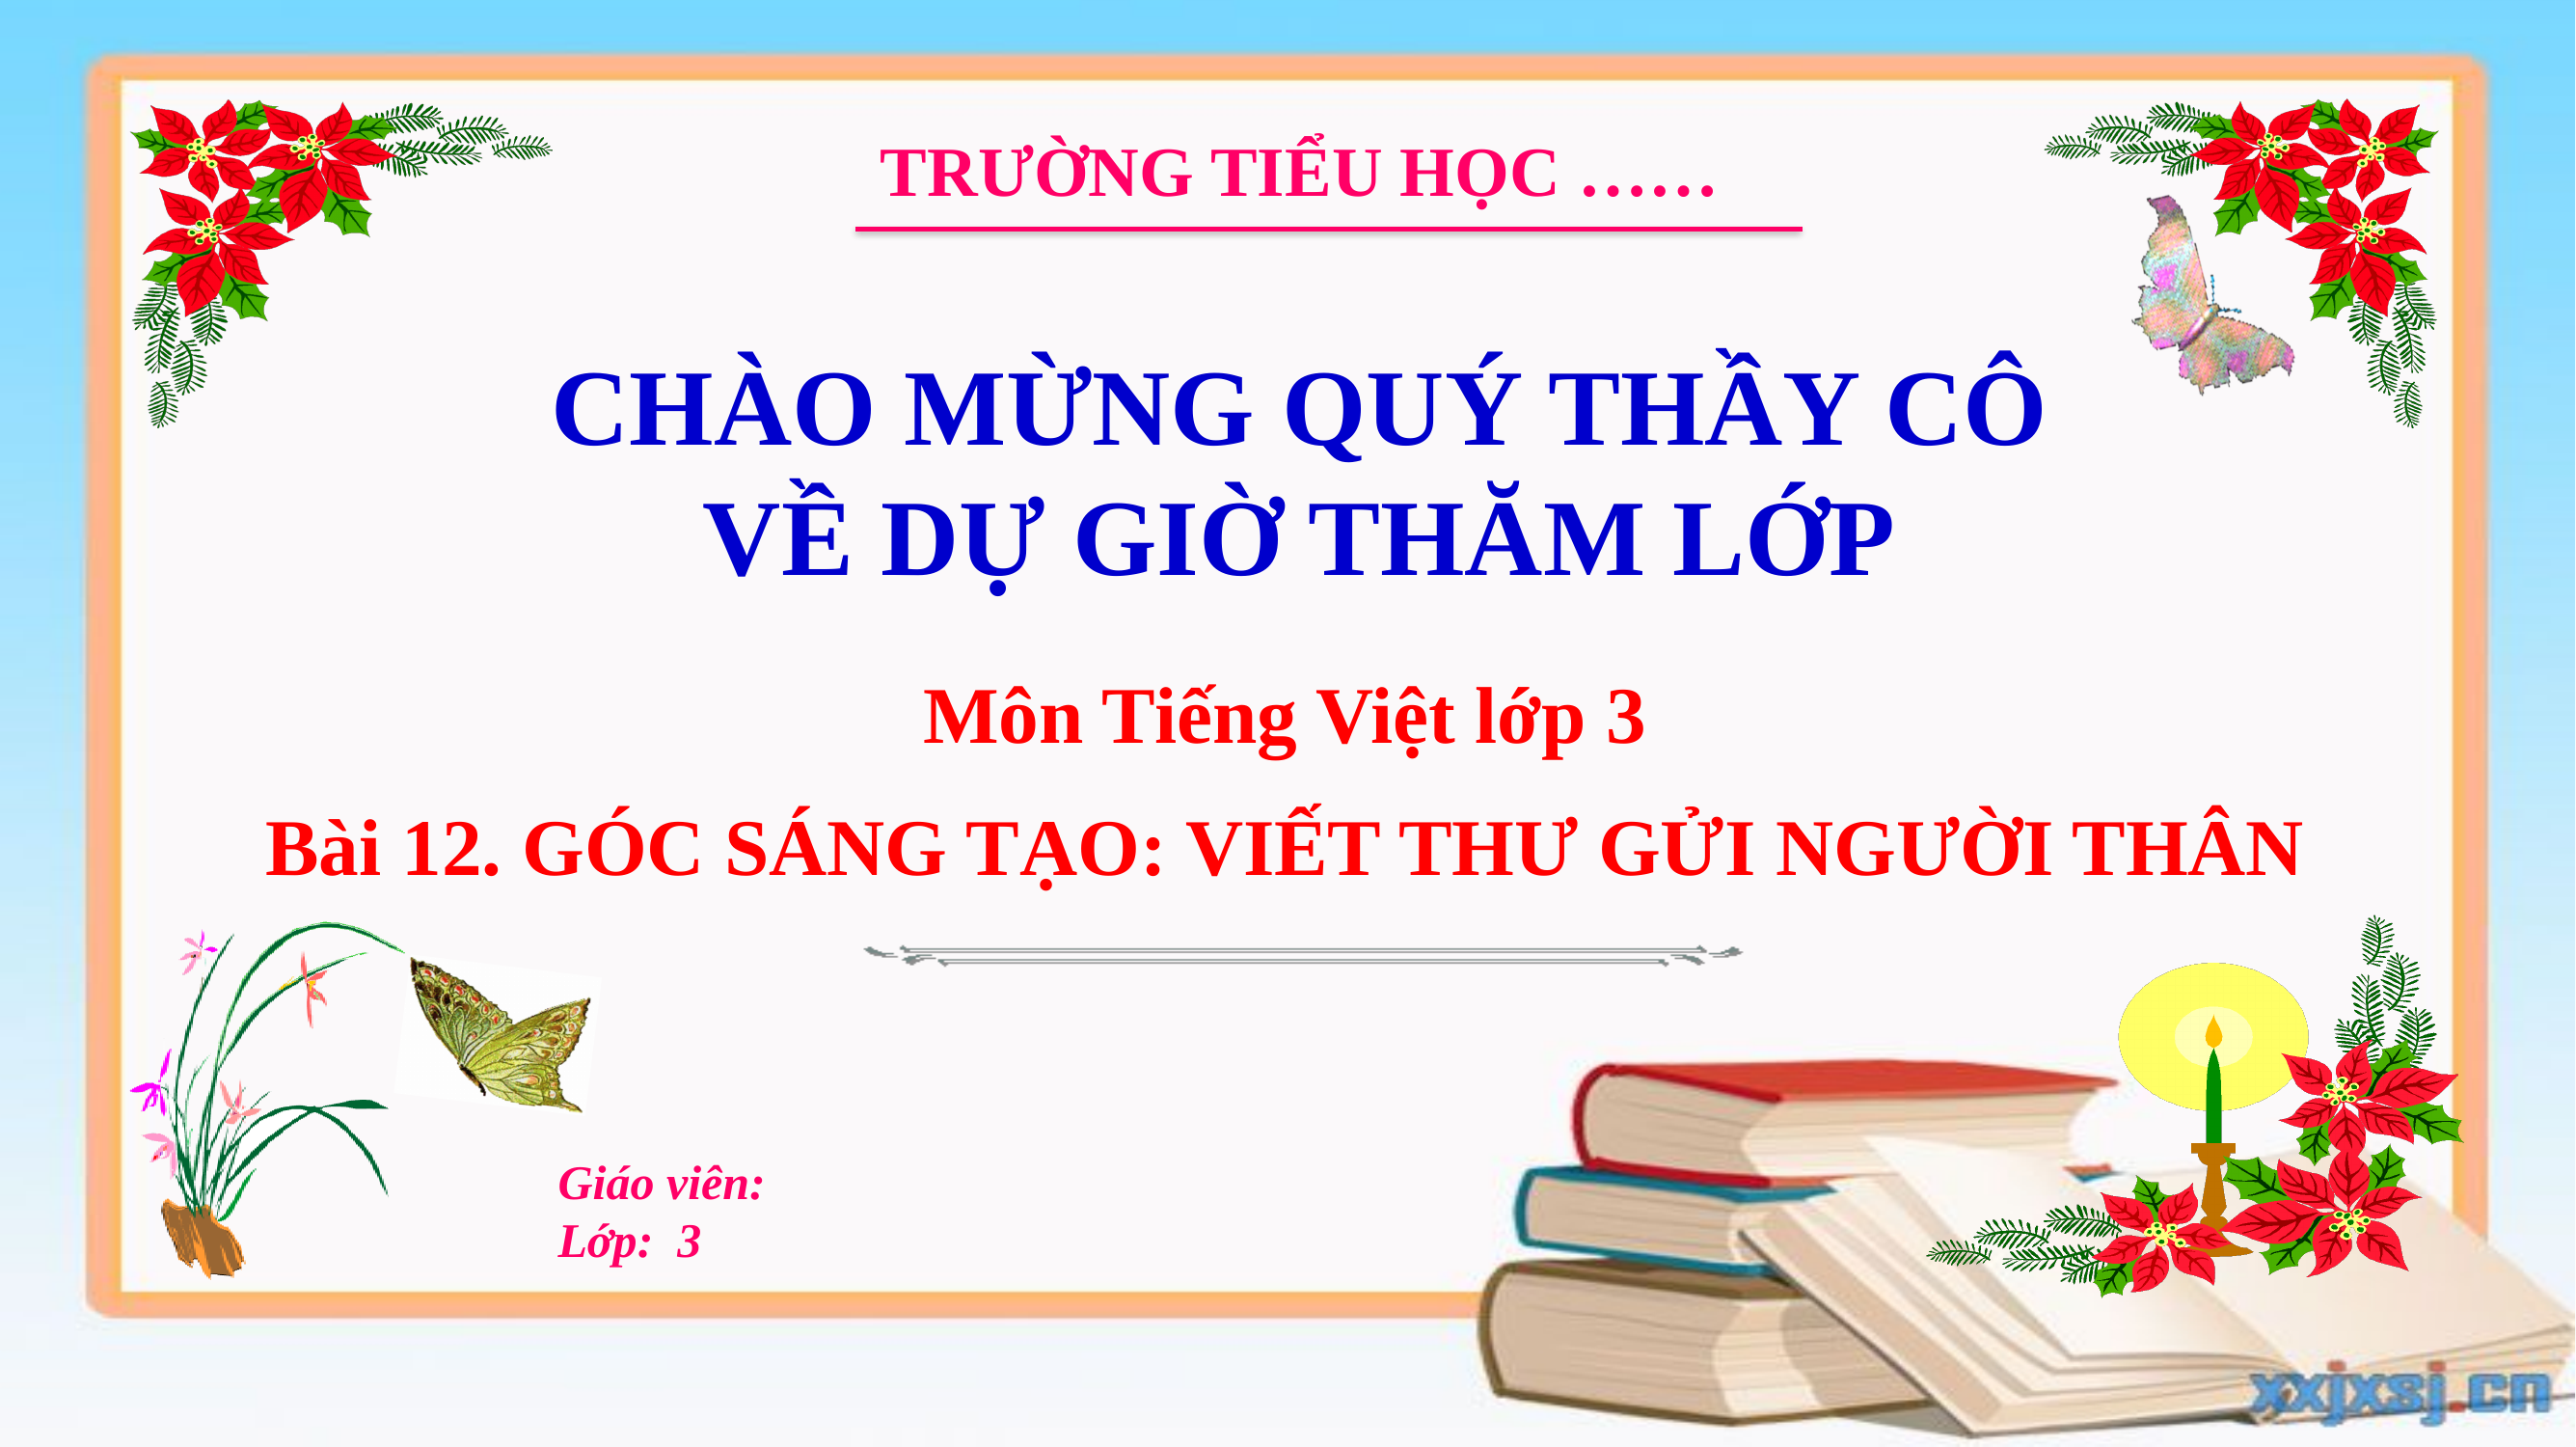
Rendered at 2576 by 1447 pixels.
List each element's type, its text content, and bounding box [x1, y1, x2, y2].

text_box Môn Tiếng Việt lớp 3 Bài 12. GÓC SÁNG TẠO: VIẾT THƯ GỬI NGƯỜI THÂN [227, 650, 2345, 904]
picture [0, 0, 2576, 1447]
text_box Giáo viên: Lớp: 3 [534, 1139, 1480, 1278]
text_box TRƯỜNG TIỂU HỌC …… [553, 114, 2044, 222]
text_box CHÀO MỪNG QUÝ THẦY CÔ VỀ DỰ GIỜ THĂM LỚP [392, 325, 2208, 610]
